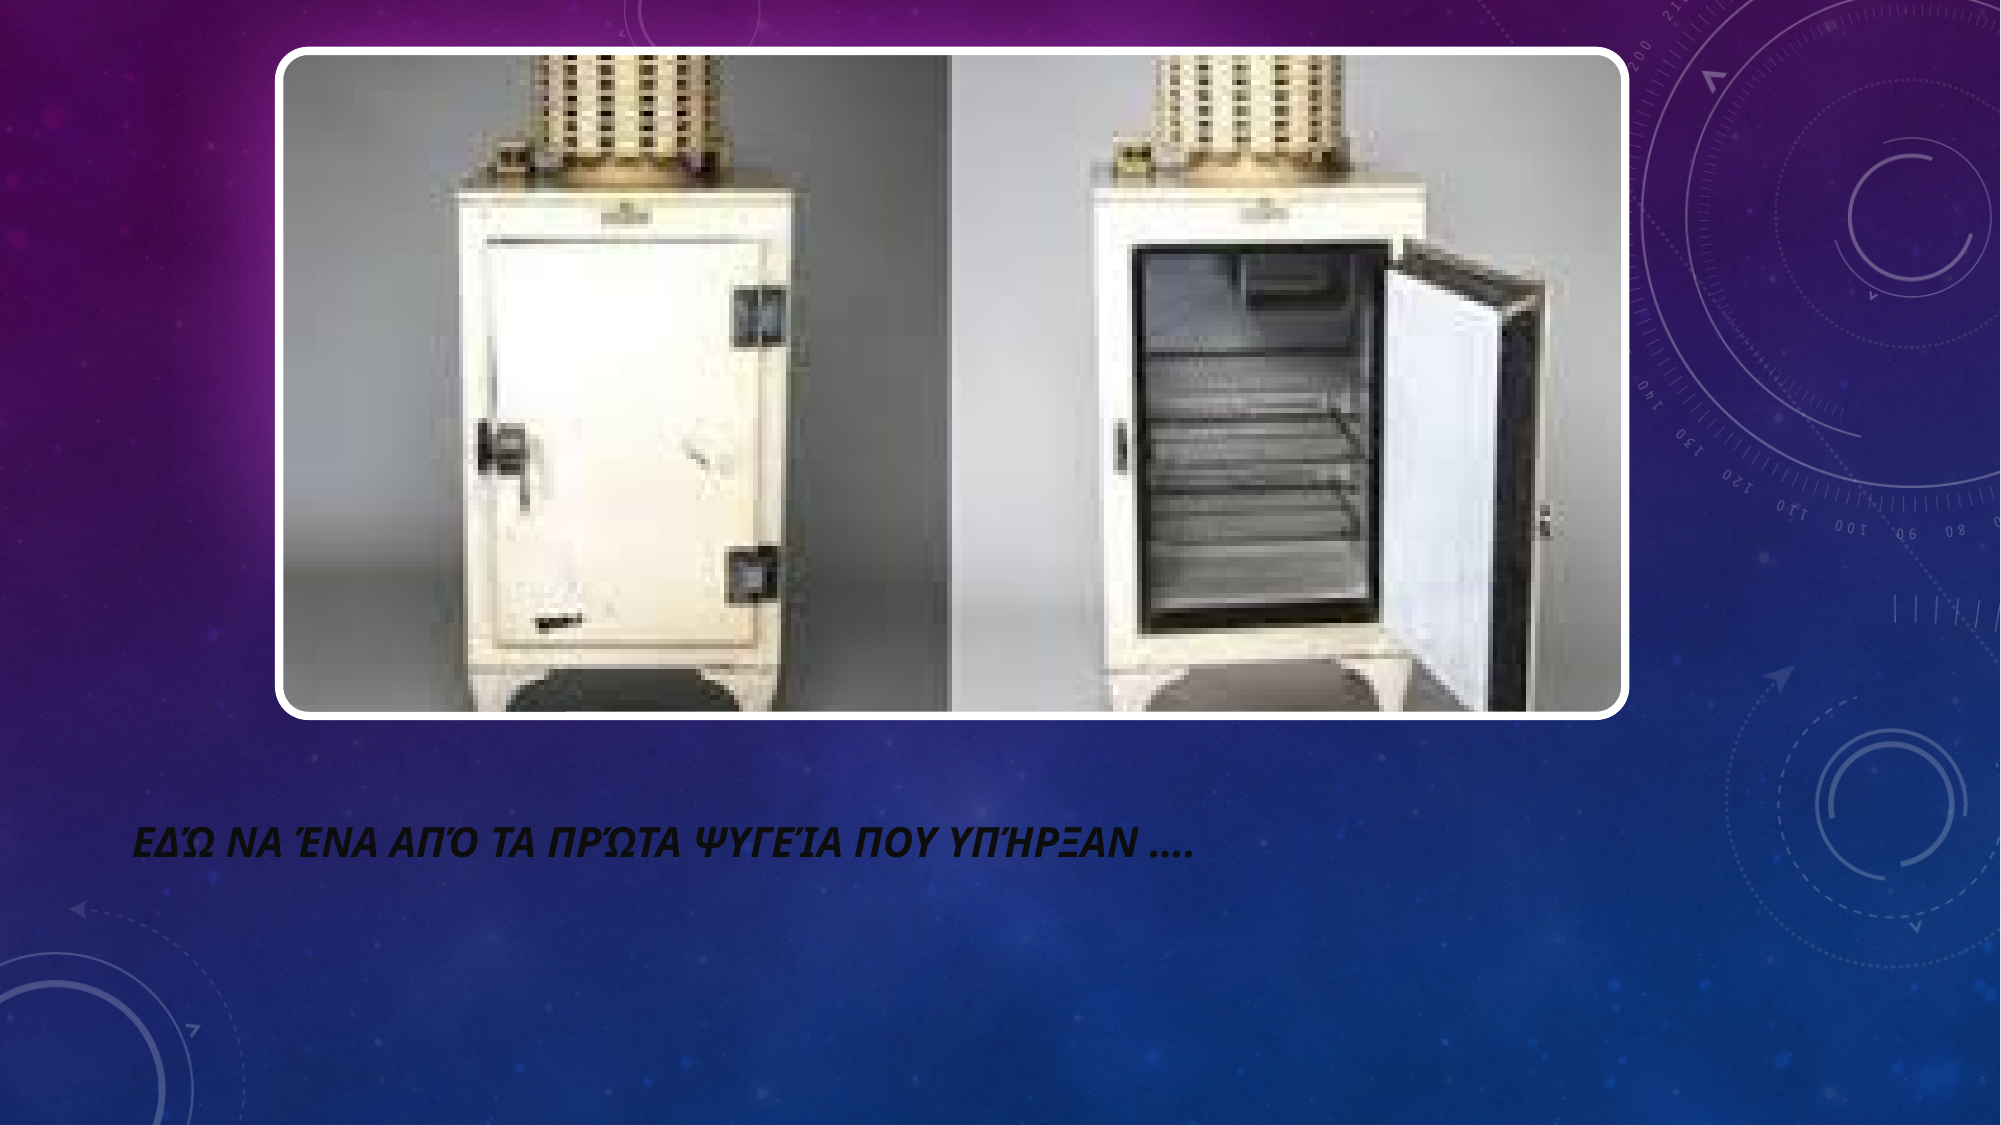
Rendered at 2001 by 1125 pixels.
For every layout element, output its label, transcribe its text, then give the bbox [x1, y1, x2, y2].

title Εδώ να ένα από τα πρώτα ψυγεία που υπήρξαν …. [117, 790, 1394, 874]
picture [0, 0, 2001, 1125]
